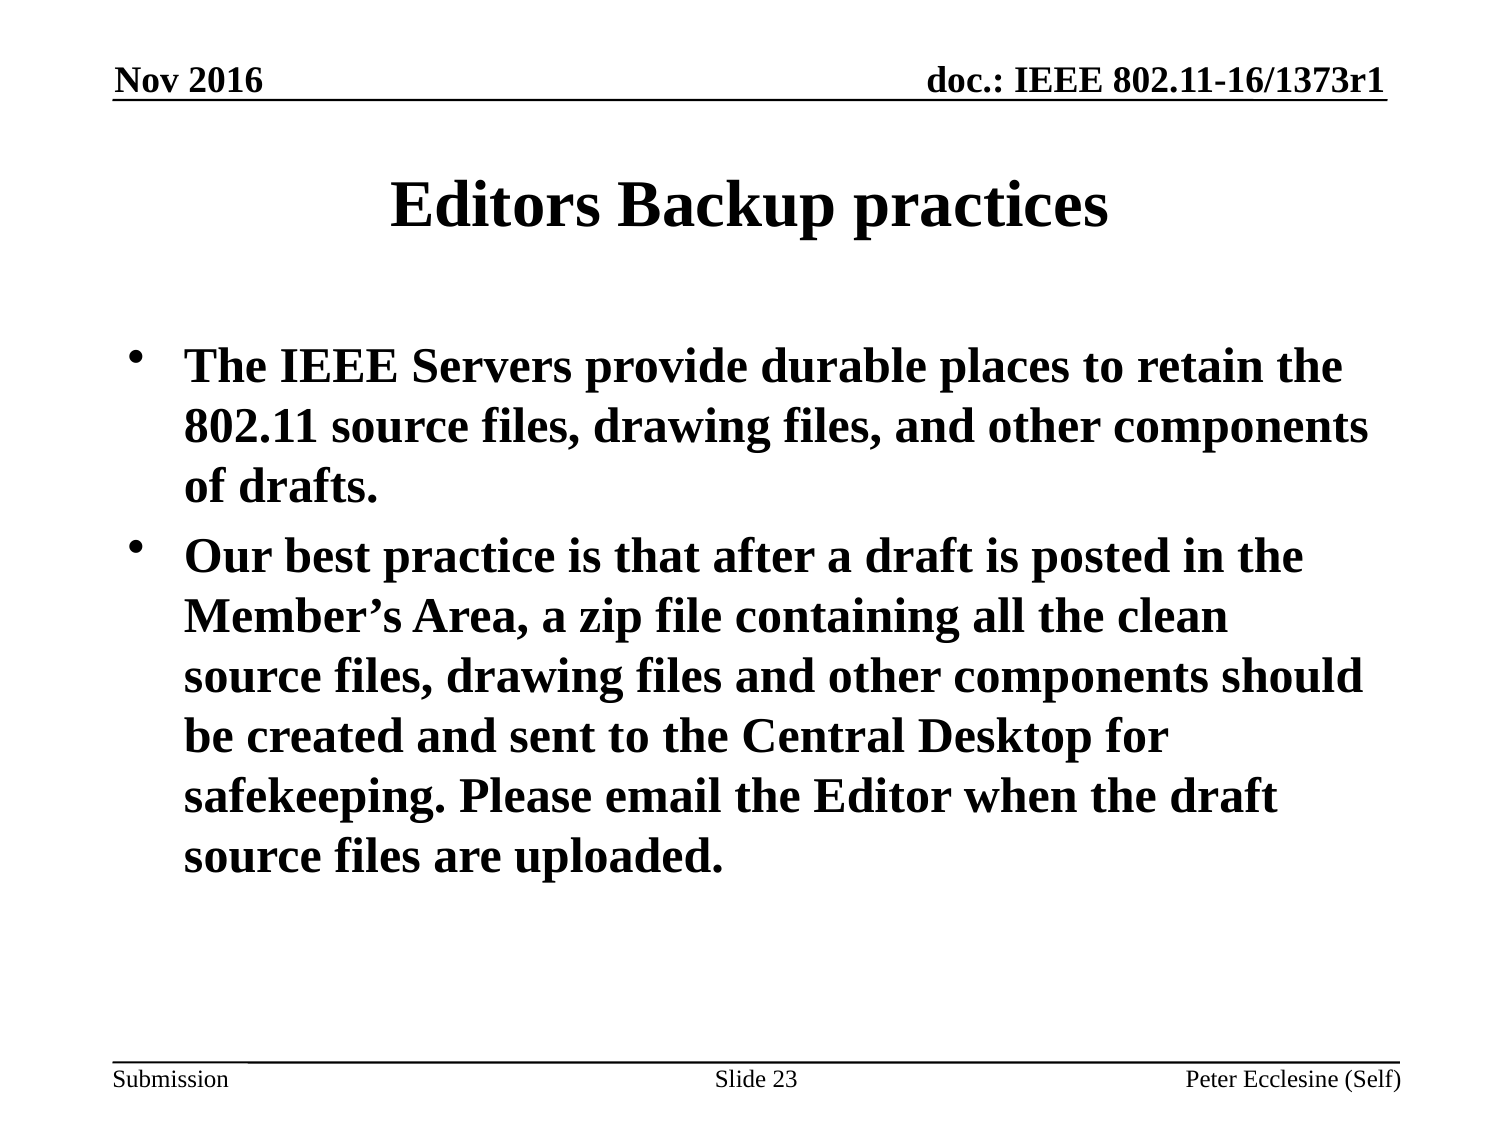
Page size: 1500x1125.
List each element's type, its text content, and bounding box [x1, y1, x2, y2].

slide_number Slide 23 [712, 1061, 800, 1093]
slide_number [114, 54, 265, 101]
title Editors Backup practices [112, 112, 1388, 288]
footer Peter Ecclesine (Self) [1181, 1061, 1402, 1093]
list The IEEE Servers provide durable places to retain the 802.11 source files, drawing files, and other components of drafts. Our best practice is that after a draft is posted in the Member’s Area, a zip file containing all the clean source files, drawing files and other components should be created and sent to the Central Desktop for safekeeping. Please email the Editor when the draft source files are uploaded. [112, 324, 1388, 1001]
